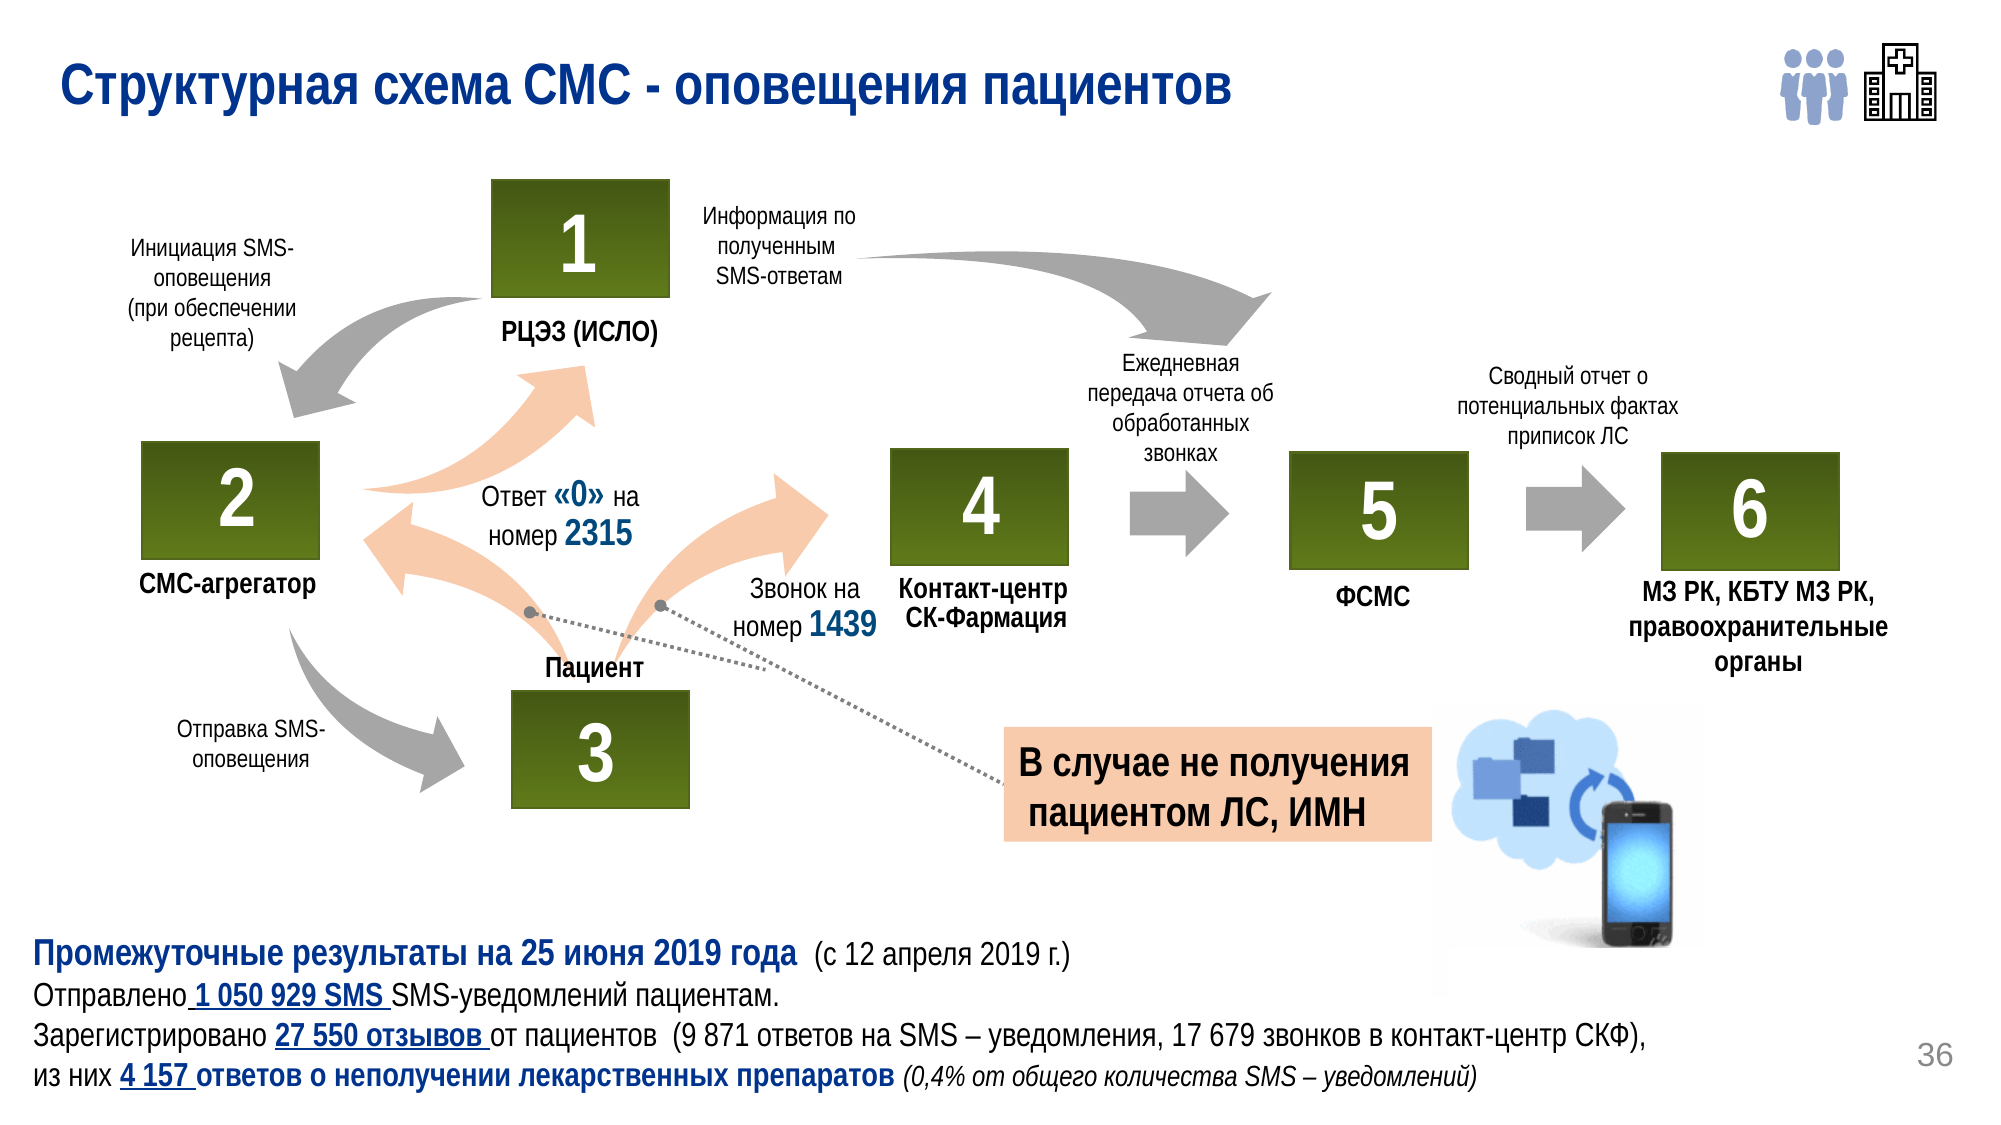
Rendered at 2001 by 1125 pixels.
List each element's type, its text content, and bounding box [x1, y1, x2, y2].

text_box Структурная схема СМС - оповещения пациентов [45, 38, 1572, 124]
text_box Промежуточные результаты на 25 июня 2019 года (с 12 апреля 2019 г.) Отправлено 1 050 929 SMS SMS-уведомлений пациентам. Зарегистрировано 27 550 отзывов от пациентов (9 871 ответов на SMS – уведомления, 17 679 звонков в контакт-центр СКФ), из них 4 157 ответов о неполучении лекарственных препаратов (0,4% от общего количества SMS – уведомлений) [18, 920, 1680, 1101]
slide_number 36 [1828, 1023, 1969, 1084]
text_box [73, 180, 1920, 996]
picture [1861, 43, 1939, 121]
picture [1780, 49, 1848, 125]
